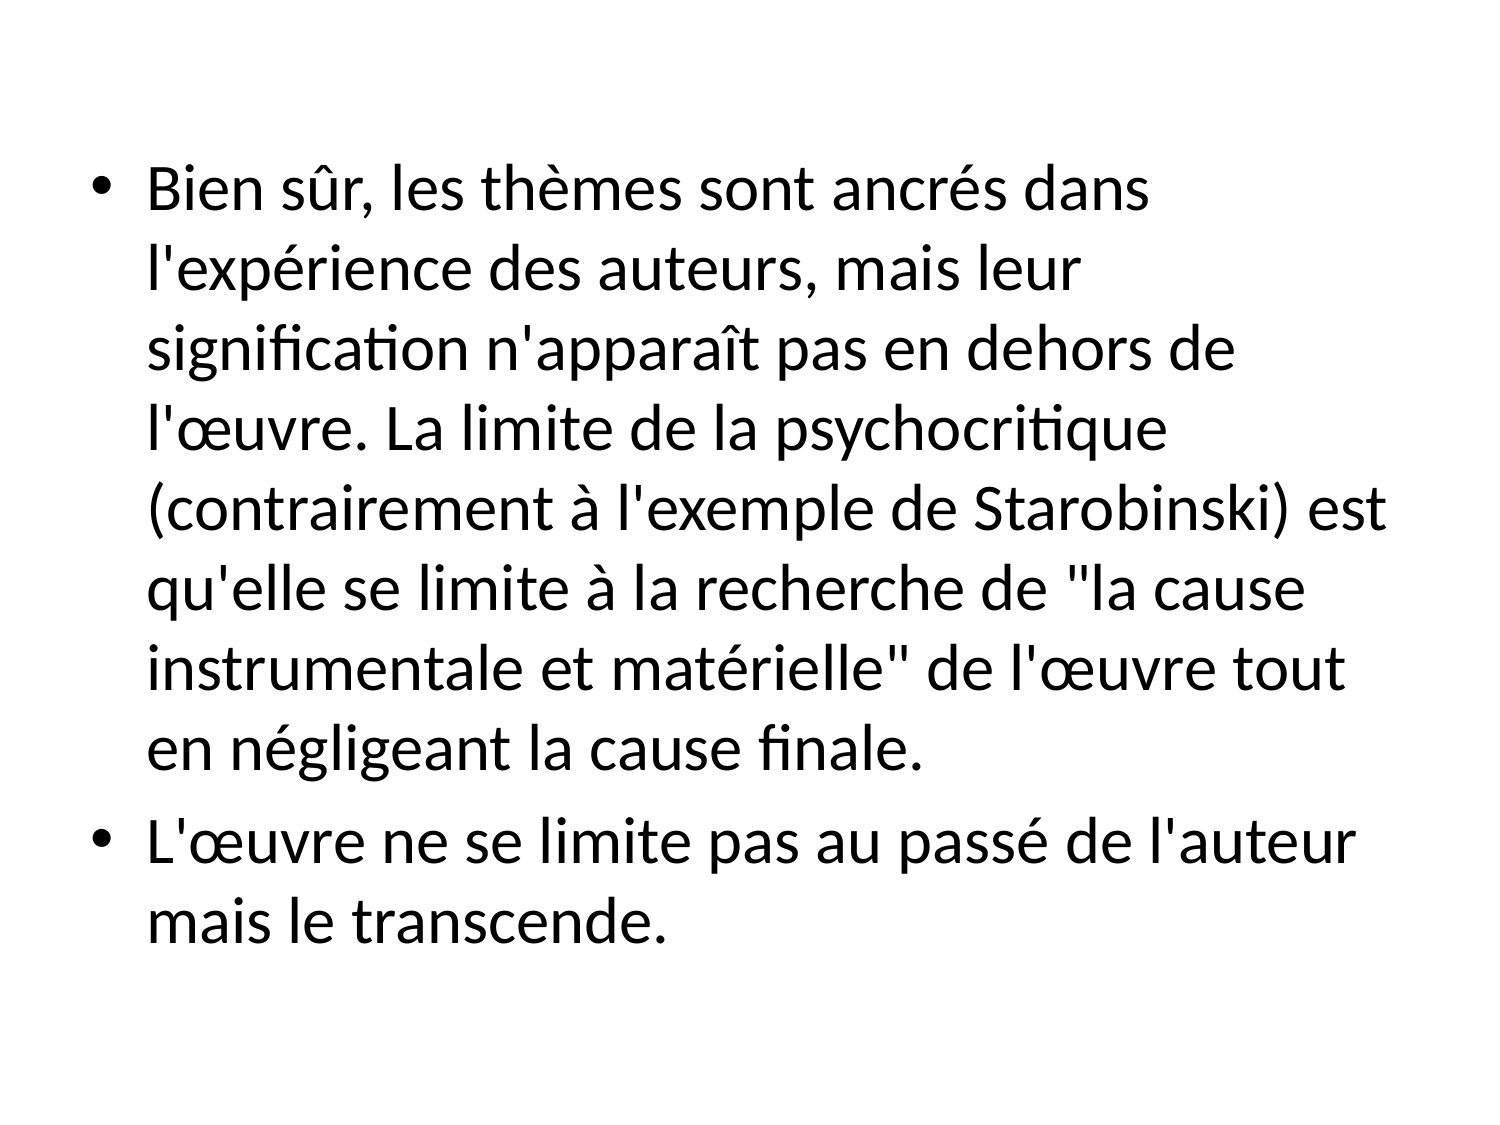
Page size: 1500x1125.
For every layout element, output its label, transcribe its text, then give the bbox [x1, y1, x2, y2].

list Bien sûr, les thèmes sont ancrés dans l'expérience des auteurs, mais leur signification n'apparaît pas en dehors de l'œuvre. La limite de la psychocritique (contrairement à l'exemple de Starobinski) est qu'elle se limite à la recherche de "la cause instrumentale et matérielle" de l'œuvre tout en négligeant la cause finale. L'œuvre ne se limite pas au passé de l'auteur mais le transcende. [75, 136, 1425, 1005]
